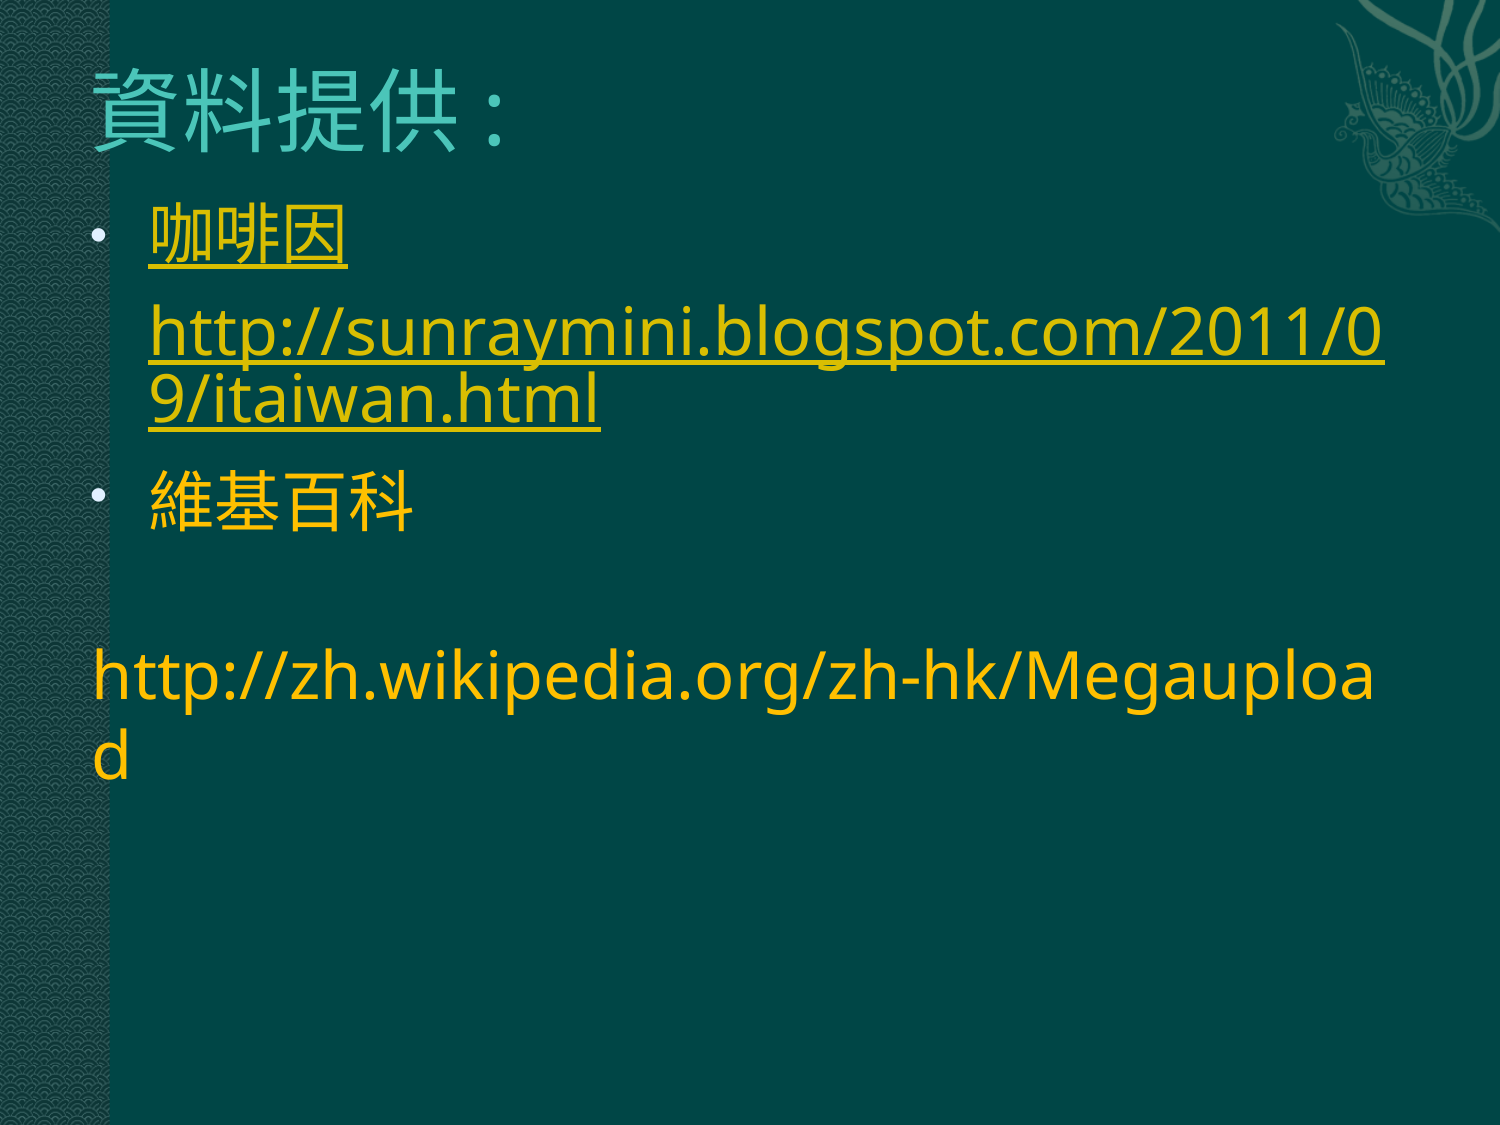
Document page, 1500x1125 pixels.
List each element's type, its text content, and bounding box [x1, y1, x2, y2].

picture [0, 0, 110, 1125]
list 咖啡因http://sunraymini.blogspot.com/2011/09/itaiwan.html 維基百科 http://zh.wikipedia.org/zh-hk/Megaupload [76, 184, 1427, 927]
title 資料提供: [75, 45, 1351, 173]
